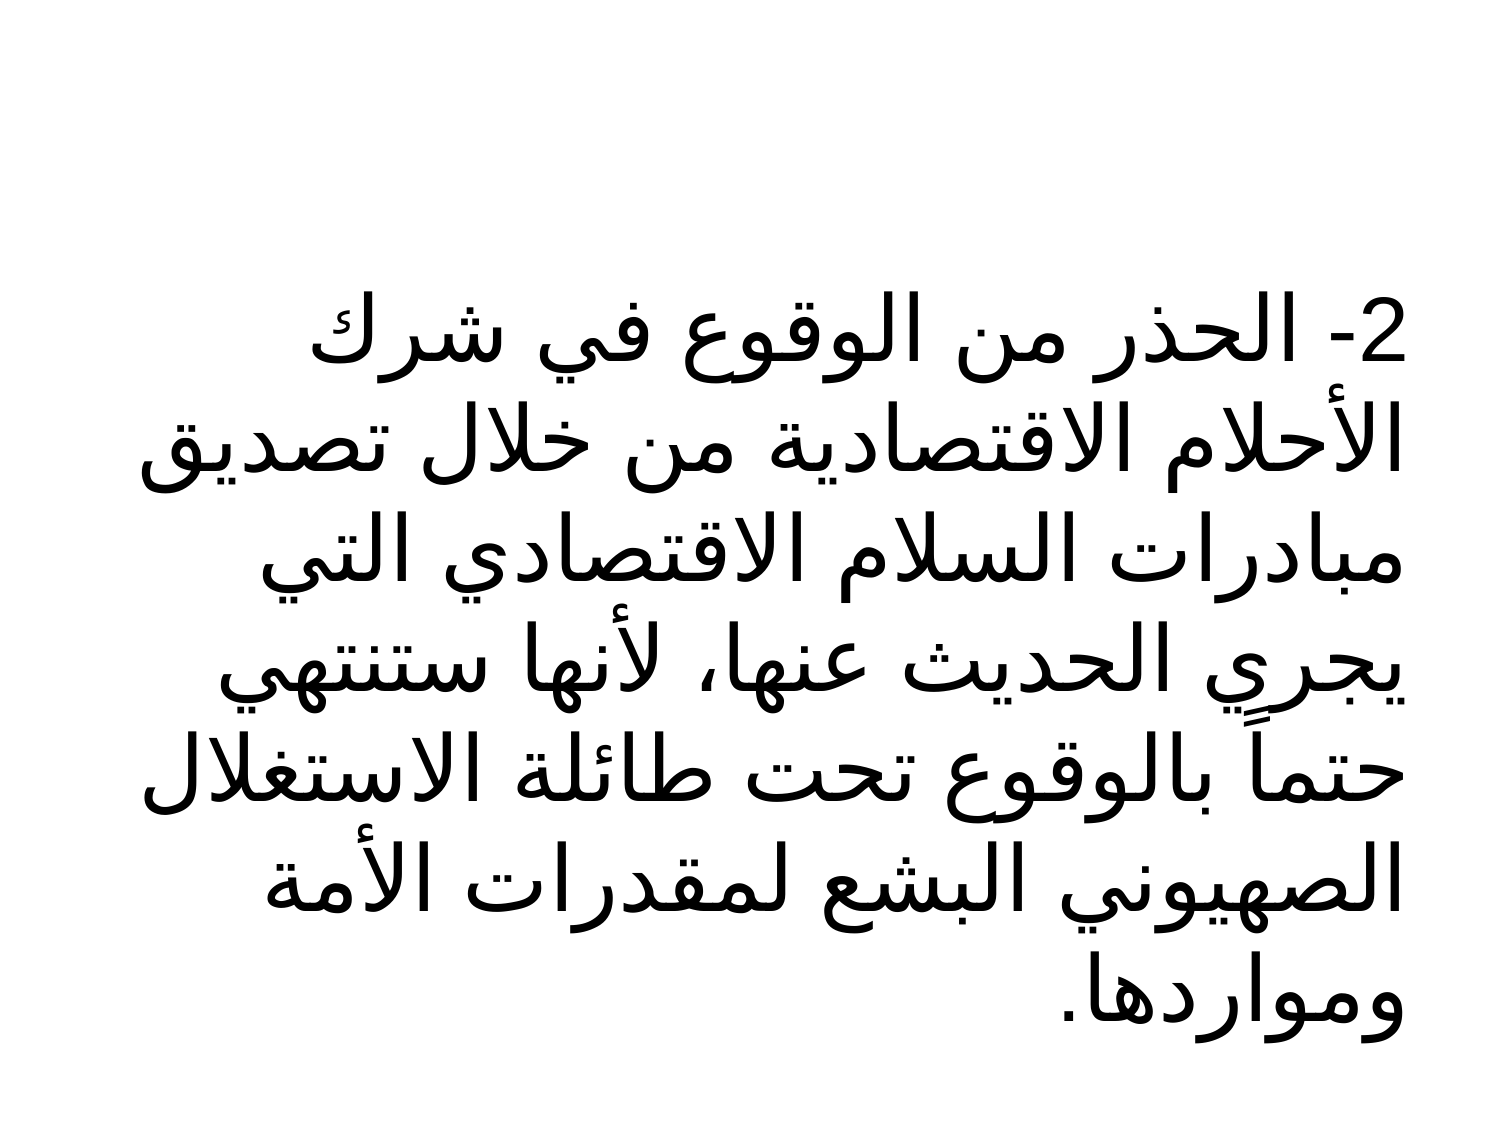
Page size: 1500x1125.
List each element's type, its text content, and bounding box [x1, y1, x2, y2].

list 2- الحذر من الوقوع في شرك الأحلام الاقتصادية من خلال تصديق مبادرات السلام الاقتصادي التي يجري الحديث عنها، لأنها ستنتهي حتماً بالوقوع تحت طائلة الاستغلال الصهيوني البشع لمقدرات الأمة ومواردها. [75, 262, 1425, 1005]
